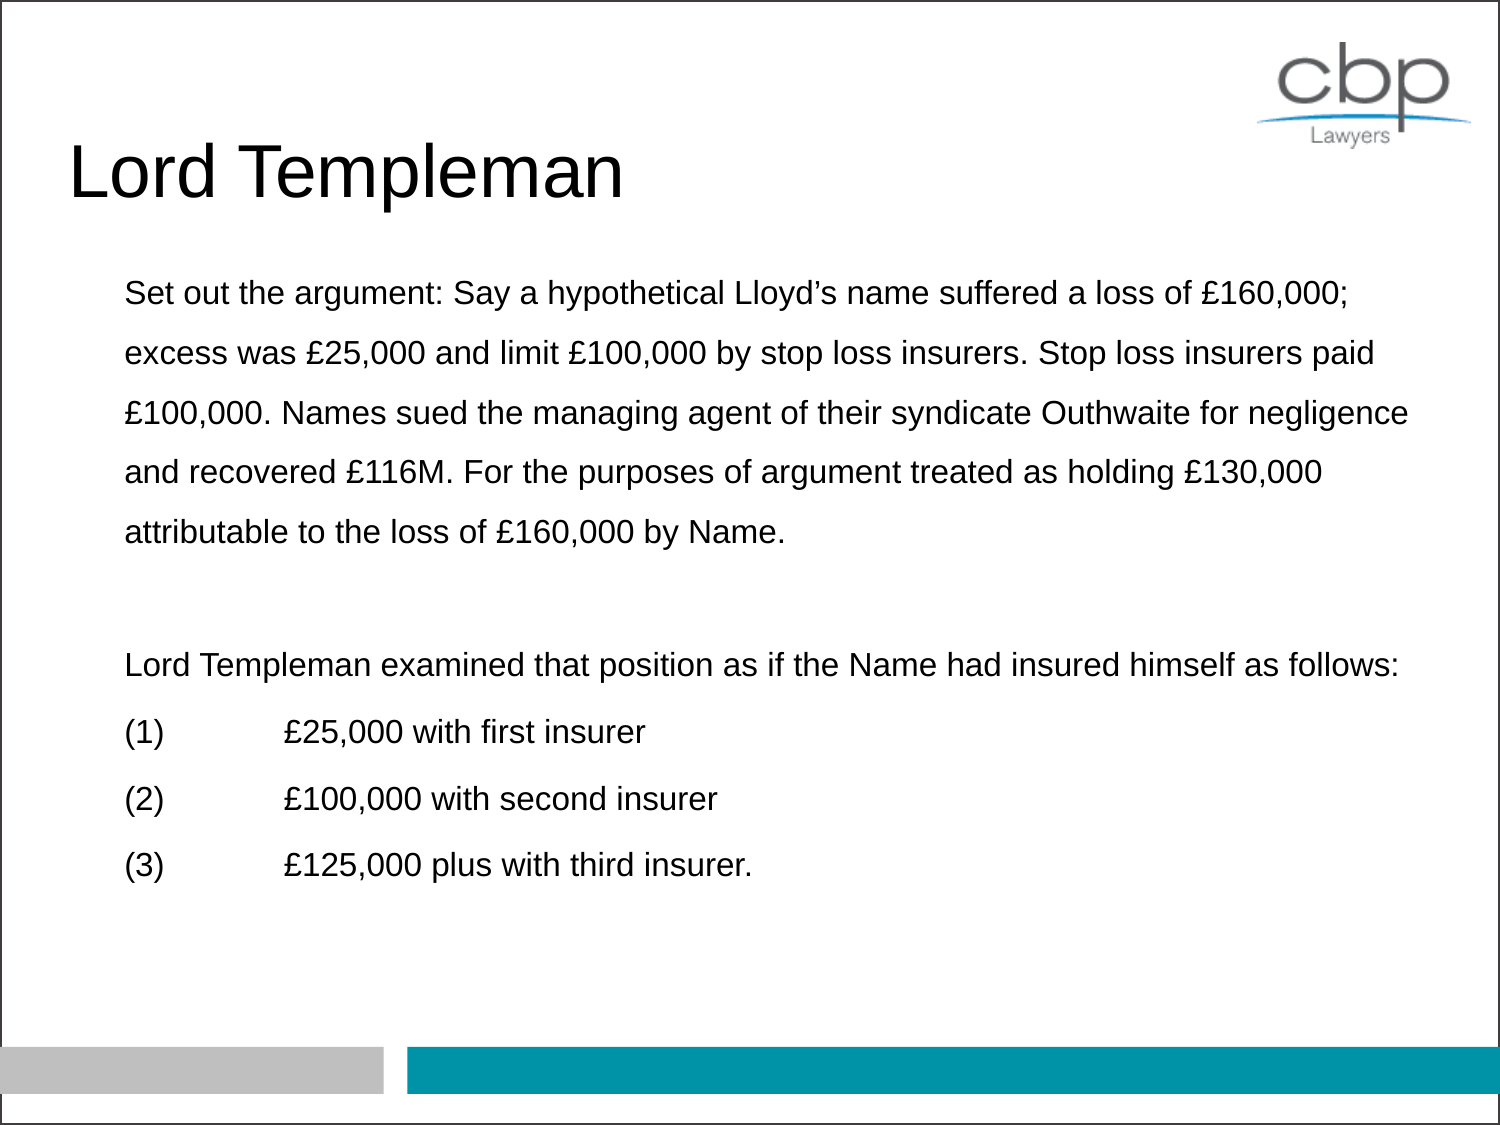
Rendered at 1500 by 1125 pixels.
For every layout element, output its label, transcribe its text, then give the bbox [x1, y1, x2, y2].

title Lord Templeman [52, 30, 1259, 221]
picture [1259, 42, 1471, 149]
list Set out the argument: Say a hypothetical Lloyd’s name suffered a loss of £160,000; excess was £25,000 and limit £100,000 by stop loss insurers. Stop loss insurers paid £100,000. Names sued the managing agent of their syndicate Outhwaite for negligence and recovered £116M. For the purposes of argument treated as holding £130,000 attributable to the loss of £160,000 by Name. Lord Templeman examined that position as if the Name had insured himself as follows: (1) £25,000 with first insurer (2) £100,000 with second insurer (3) £125,000 plus with third insurer. [52, 243, 1459, 1024]
